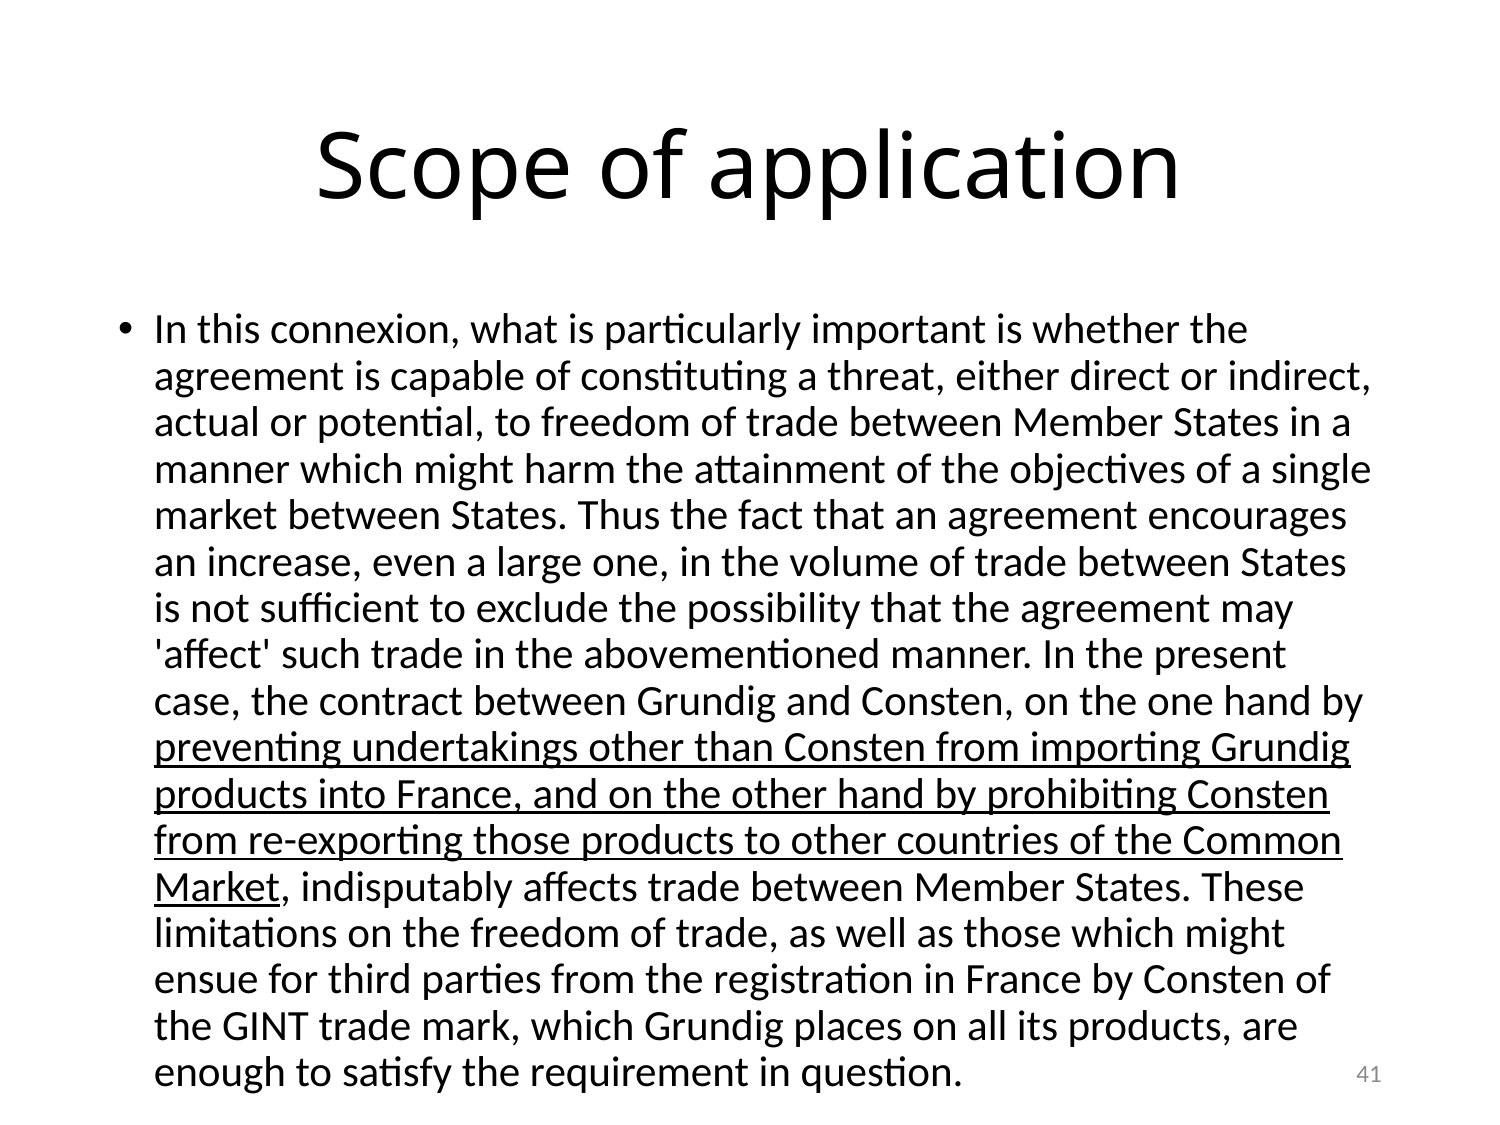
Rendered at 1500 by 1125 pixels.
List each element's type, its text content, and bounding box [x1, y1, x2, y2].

slide_number 41 [1059, 1042, 1397, 1103]
list In this connexion, what is particularly important is whether the agreement is capable of constituting a threat, either direct or indirect, actual or potential, to freedom of trade between Member States in a manner which might harm the attainment of the objectives of a single market between States. Thus the fact that an agreement encourages an increase, even a large one, in the volume of trade between States is not sufficient to exclude the possibility that the agreement may 'affect' such trade in the abovementioned manner. In the present case, the contract between Grundig and Consten, on the one hand by preventing undertakings other than Consten from importing Grundig products into France, and on the other hand by prohibiting Consten from re-exporting those products to other countries of the Common Market, indisputably affects trade between Member States. These limitations on the freedom of trade, as well as those which might ensue for third parties from the registration in France by Consten of the GINT trade mark, which Grundig places on all its products, are enough to satisfy the requirement in question. [103, 299, 1397, 1125]
title Scope of application [103, 59, 1397, 278]
